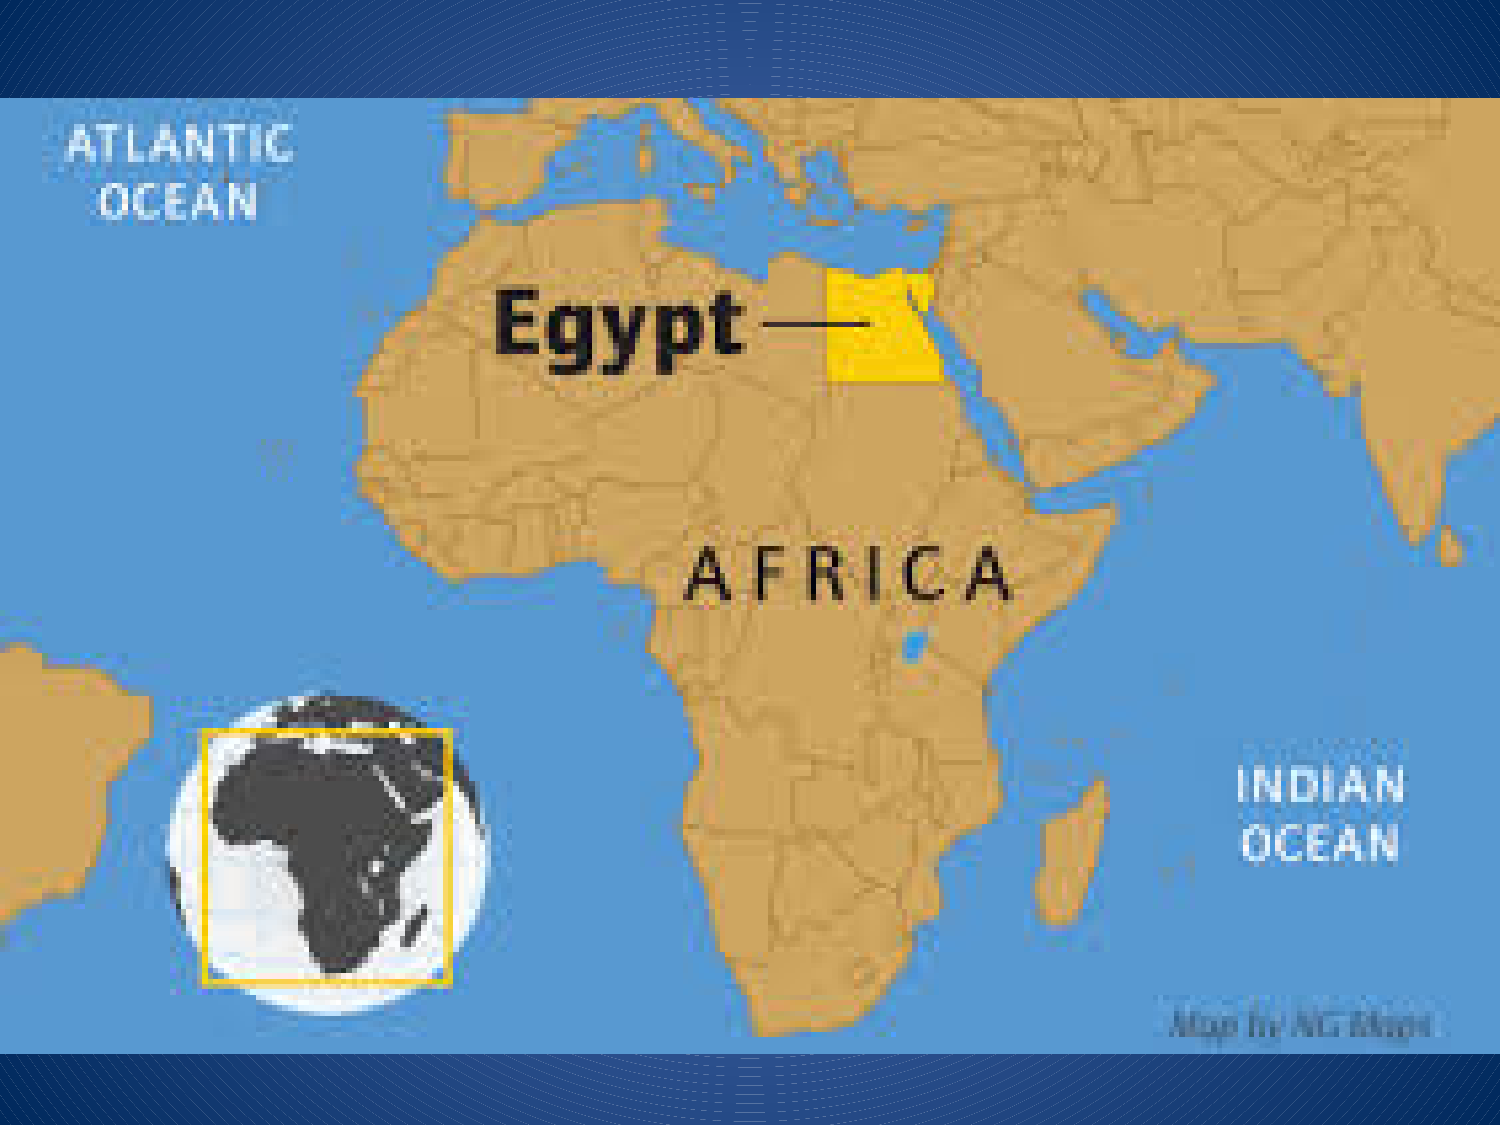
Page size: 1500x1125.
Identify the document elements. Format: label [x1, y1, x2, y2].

picture [0, 98, 1500, 1055]
